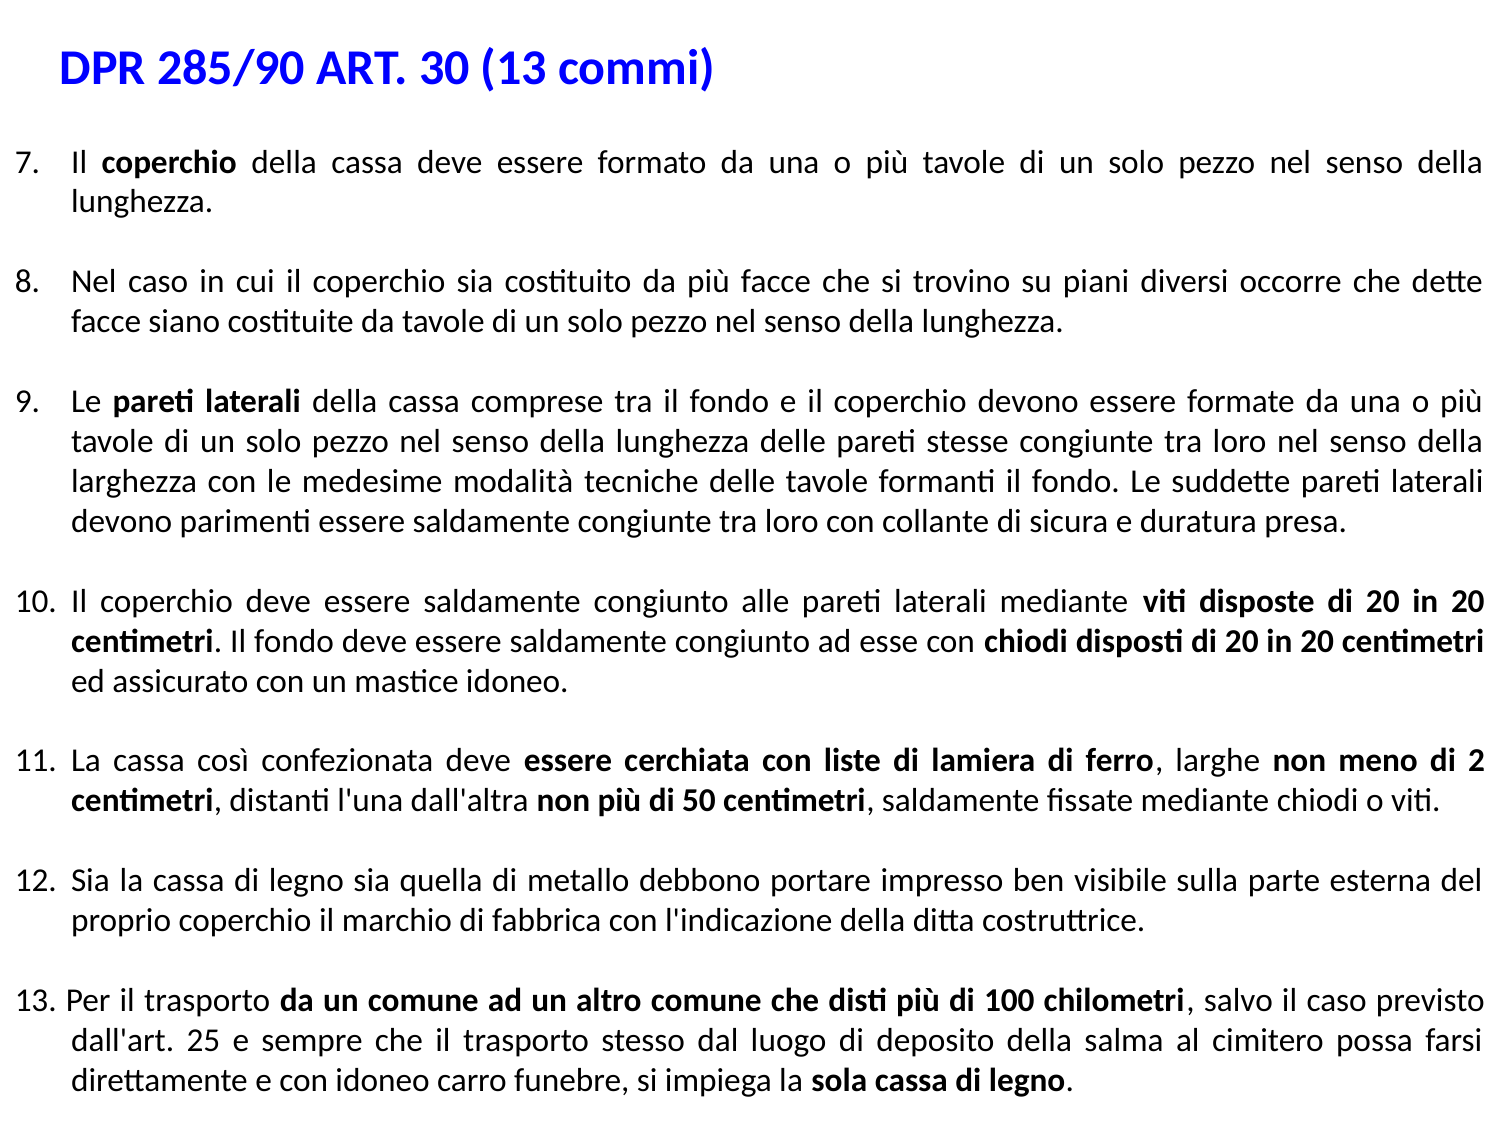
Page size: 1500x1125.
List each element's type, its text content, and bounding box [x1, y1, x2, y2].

text_box DPR 285/90 ART. 30 (13 commi) Il coperchio della cassa deve essere formato da una o più tavole di un solo pezzo nel senso della lunghezza. Nel caso in cui il coperchio sia costituito da più facce che si trovino su piani diversi occorre che dette facce siano costituite da tavole di un solo pezzo nel senso della lunghezza. Le pareti laterali della cassa comprese tra il fondo e il coperchio devono essere formate da una o più tavole di un solo pezzo nel senso della lunghezza delle pareti stesse congiunte tra loro nel senso della larghezza con le medesime modalità tecniche delle tavole formanti il fondo. Le suddette pareti laterali devono parimenti essere saldamente congiunte tra loro con collante di sicura e duratura presa. Il coperchio deve essere saldamente congiunto alle pareti laterali mediante viti disposte di 20 in 20 centimetri. Il fondo deve essere saldamente congiunto ad esse con chiodi disposti di 20 in 20 centimetri ed assicurato con un mastice idoneo. La cassa così confezionata deve essere cerchiata con liste di lamiera di ferro, larghe non meno di 2 centimetri, distanti l'una dall'altra non più di 50 centimetri, saldamente fissate mediante chiodi o viti. Sia la cassa di legno sia quella di metallo debbono portare impresso ben visibile sulla parte esterna del proprio coperchio il marchio di fabbrica con l'indicazione della ditta costruttrice. 13. Per il trasporto da un comune ad un altro comune che disti più di 100 chilometri, salvo il caso previsto dall'art. 25 e sempre che il trasporto stesso dal luogo di deposito della salma al cimitero possa farsi direttamente e con idoneo carro funebre, si impiega la sola cassa di legno. [0, 27, 1500, 1125]
